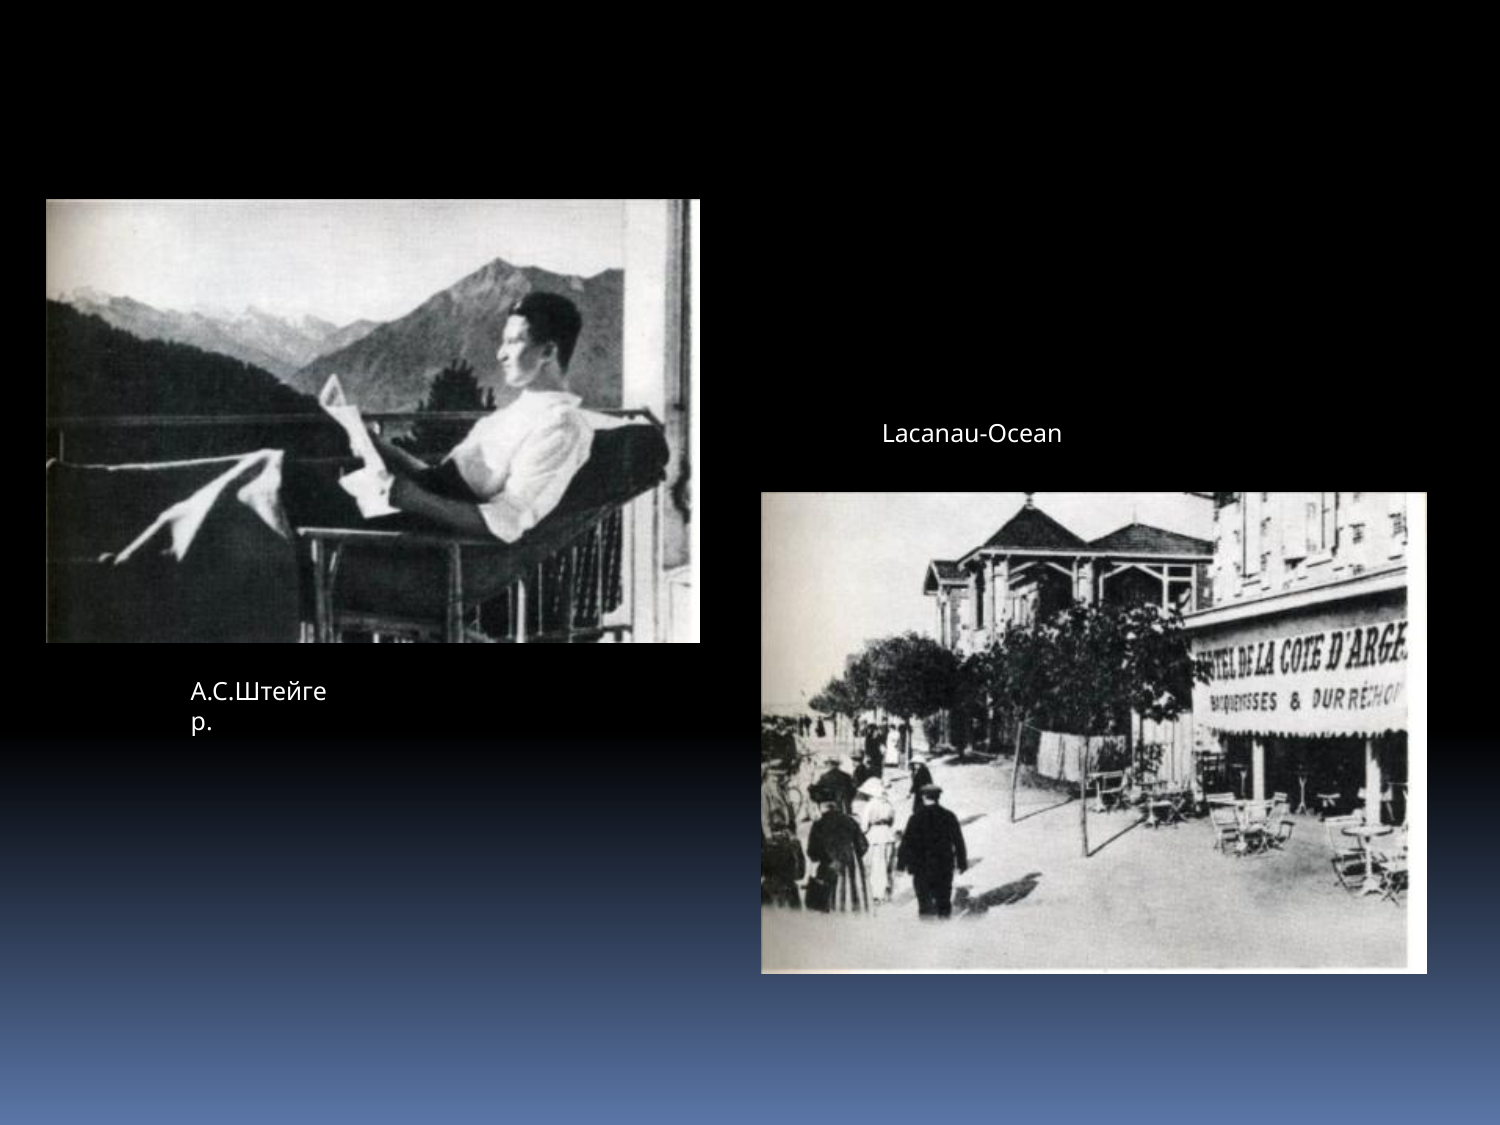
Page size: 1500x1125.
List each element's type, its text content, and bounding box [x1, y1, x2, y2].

text_box Lacanau-Ocean [867, 410, 1090, 455]
picture [46, 198, 701, 643]
picture [761, 491, 1427, 974]
text_box А.С.Штейгер. [175, 667, 352, 743]
